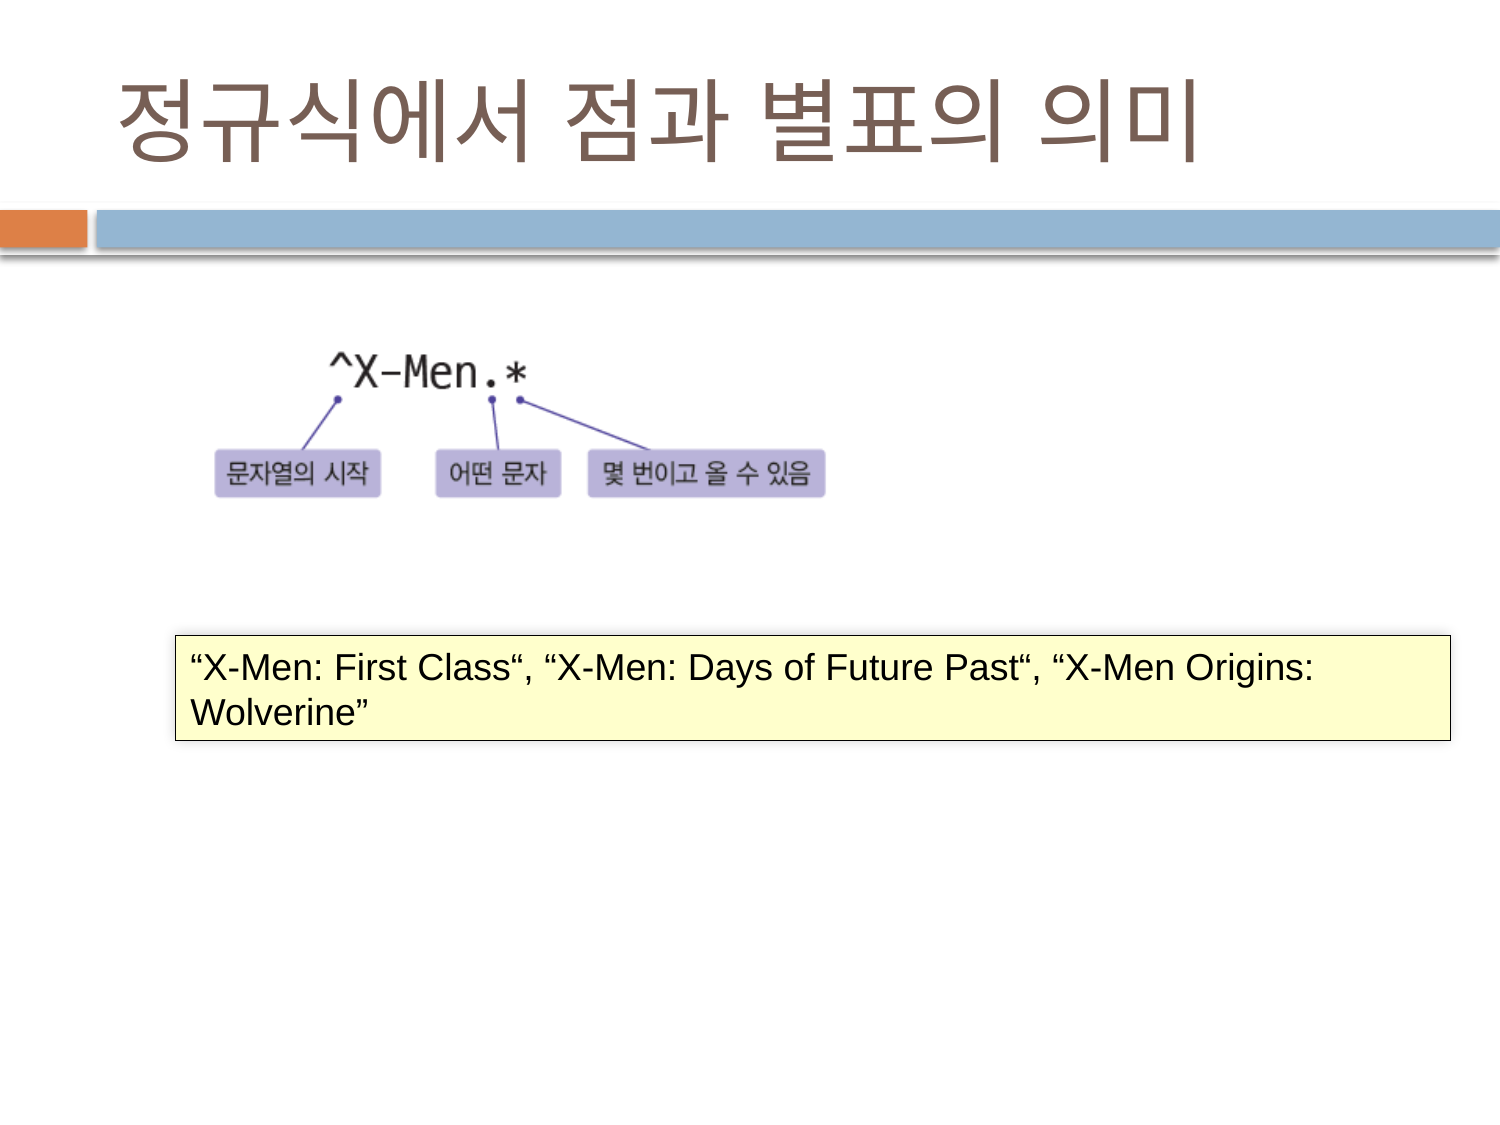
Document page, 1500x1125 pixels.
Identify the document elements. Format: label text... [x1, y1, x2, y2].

title 정규식에서 점과 별표의 의미 [100, 37, 1438, 200]
text_box “X-Men: First Class“, “X-Men: Days of Future Past“, “X-Men Origins: Wolverine” [175, 635, 1451, 741]
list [159, 314, 898, 522]
